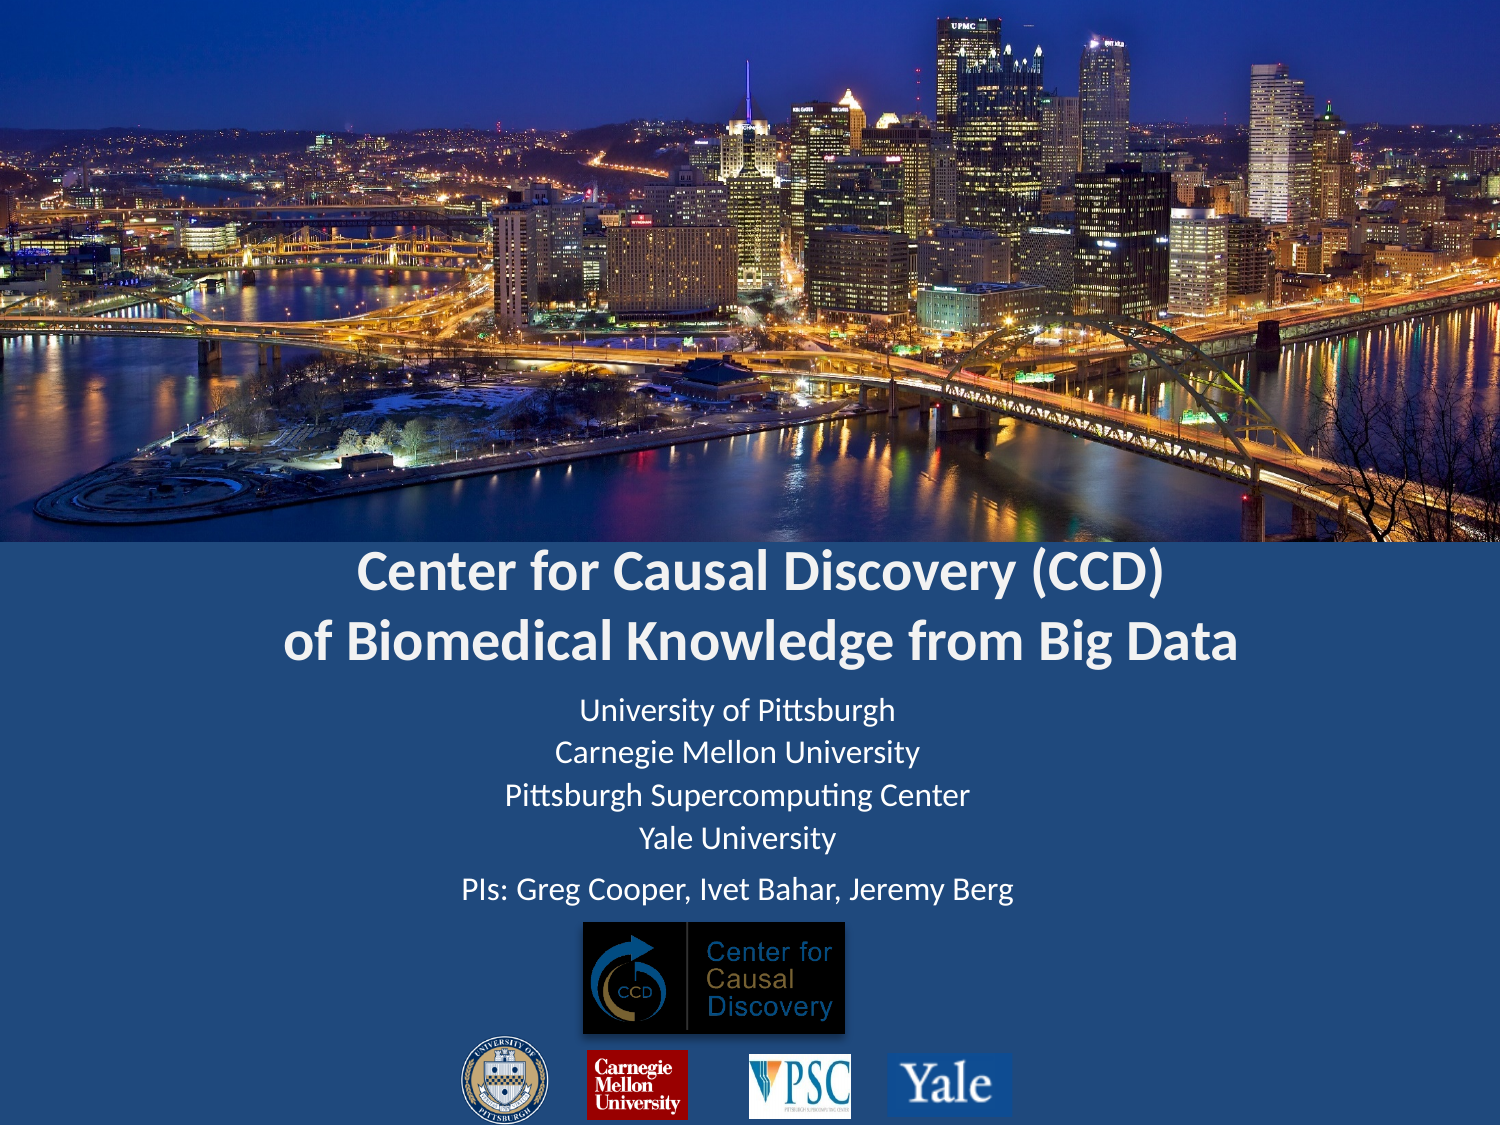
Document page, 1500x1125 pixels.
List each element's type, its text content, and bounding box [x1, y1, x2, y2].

title Center for Causal Discovery (CCD) of Biomedical Knowledge from Big Data [80, 551, 1443, 739]
picture [582, 922, 846, 1035]
list University of Pittsburgh Carnegie Mellon University Pittsburgh Supercomputing Center Yale University PIs: Greg Cooper, Ivet Bahar, Jeremy Berg [50, 691, 1426, 917]
picture [0, 0, 1500, 542]
picture [587, 1050, 688, 1120]
picture [887, 1053, 1013, 1117]
picture [748, 1053, 852, 1119]
picture [460, 1035, 550, 1125]
